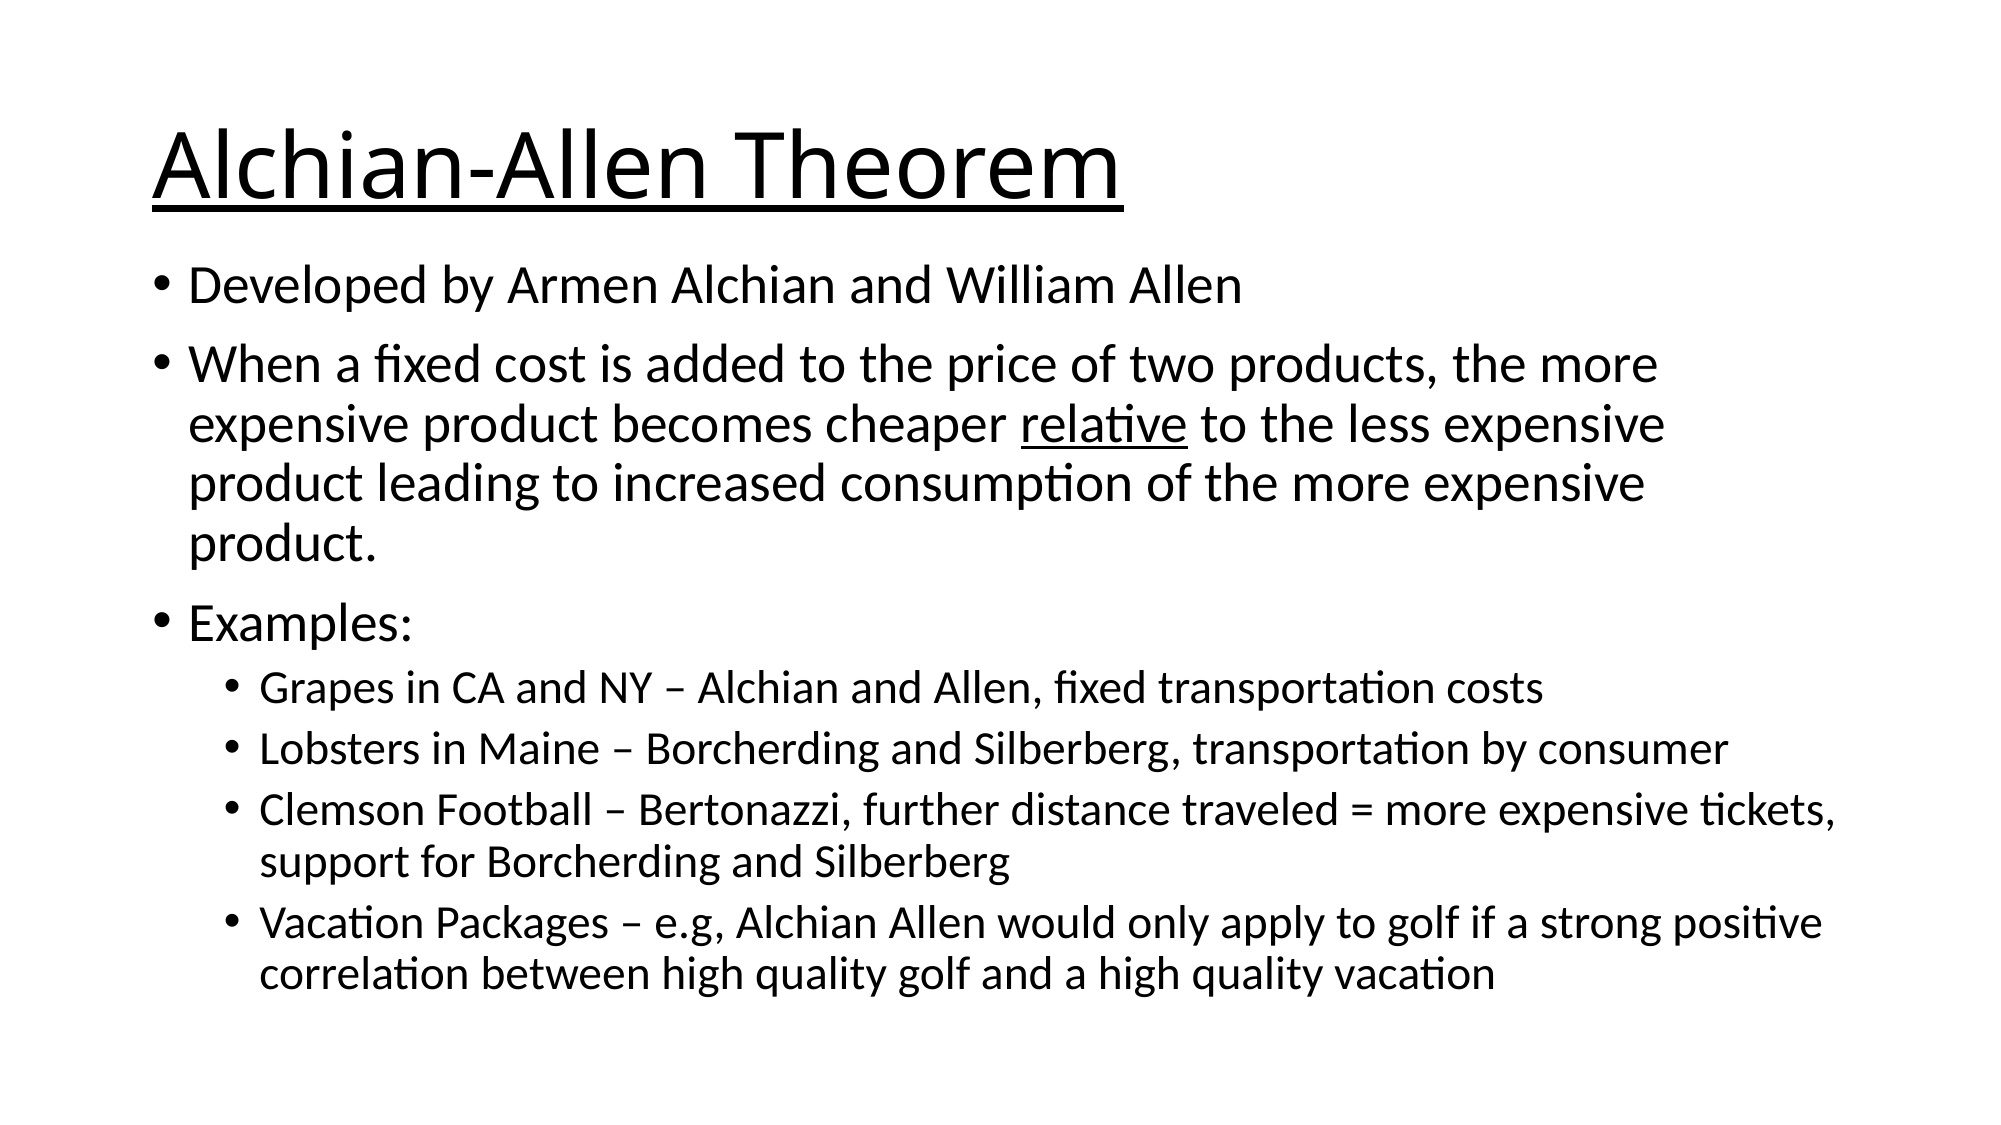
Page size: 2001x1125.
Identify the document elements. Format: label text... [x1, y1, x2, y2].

title Alchian-Allen Theorem [137, 59, 1863, 247]
list Developed by Armen Alchian and William Allen When a fixed cost is added to the price of two products, the more expensive product becomes cheaper relative to the less expensive product leading to increased consumption of the more expensive product. Examples: Grapes in CA and NY – Alchian and Allen, fixed transportation costs Lobsters in Maine – Borcherding and Silberberg, transportation by consumer Clemson Football – Bertonazzi, further distance traveled = more expensive tickets, support for Borcherding and Silberberg Vacation Packages – e.g, Alchian Allen would only apply to golf if a strong positive correlation between high quality golf and a high quality vacation [137, 247, 1863, 1014]
